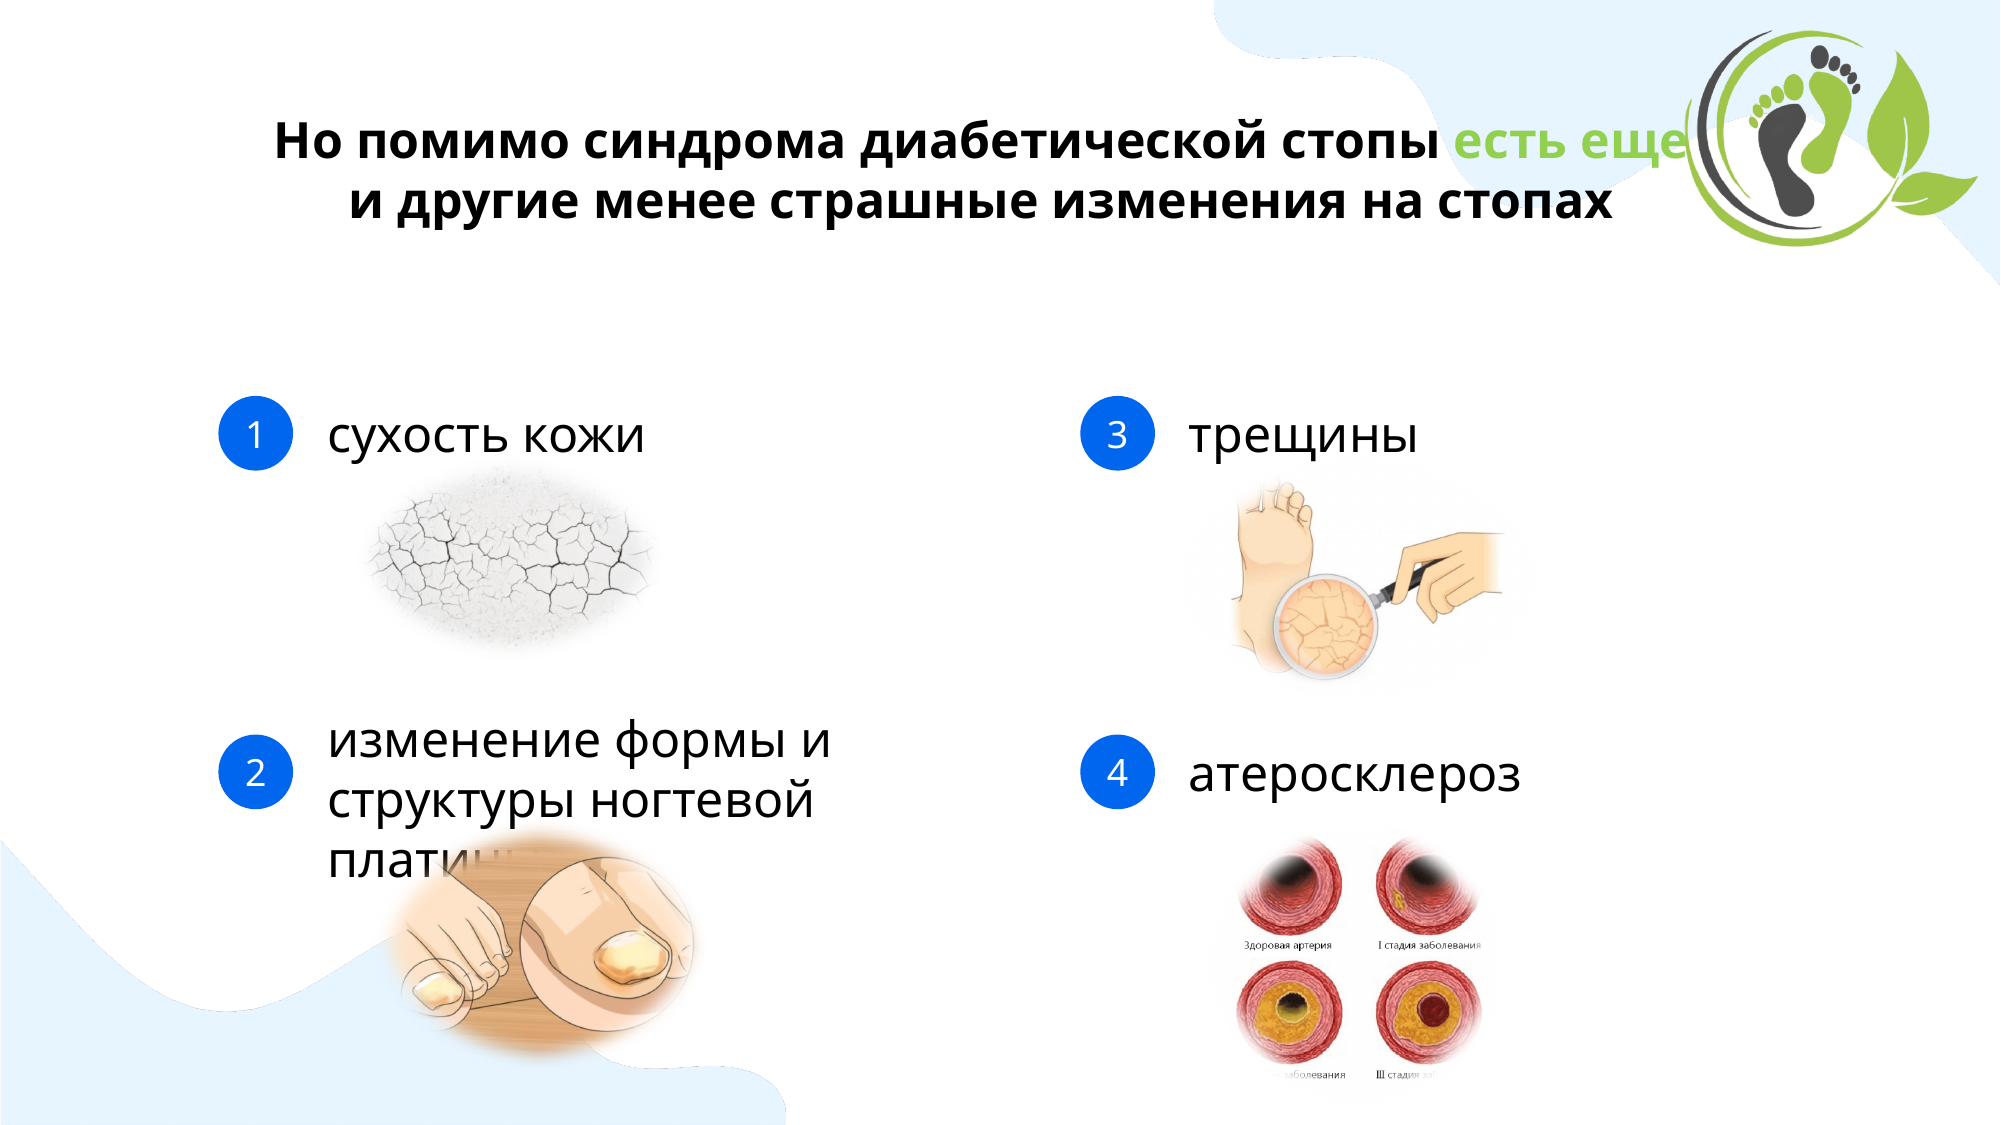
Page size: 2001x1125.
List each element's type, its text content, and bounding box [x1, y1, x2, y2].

picture [1, 817, 785, 1125]
text_box изменение формы и структуры ногтевой платины [312, 700, 920, 895]
text_box 2 [218, 734, 294, 810]
picture [1214, 0, 2000, 285]
text_box 3 [1080, 395, 1156, 471]
text_box 1 [218, 395, 294, 471]
picture [352, 453, 669, 664]
text_box 4 [1080, 734, 1156, 810]
text_box атеросклероз [1174, 733, 1820, 809]
text_box сухость кожи [312, 394, 958, 470]
text_box трещины [1174, 394, 1820, 470]
text_box Но помимо синдрома диабетической стопы есть еще и другие менее страшные изменения на стопах [255, 101, 1683, 236]
picture [1205, 817, 1510, 1109]
picture [1174, 453, 1541, 703]
